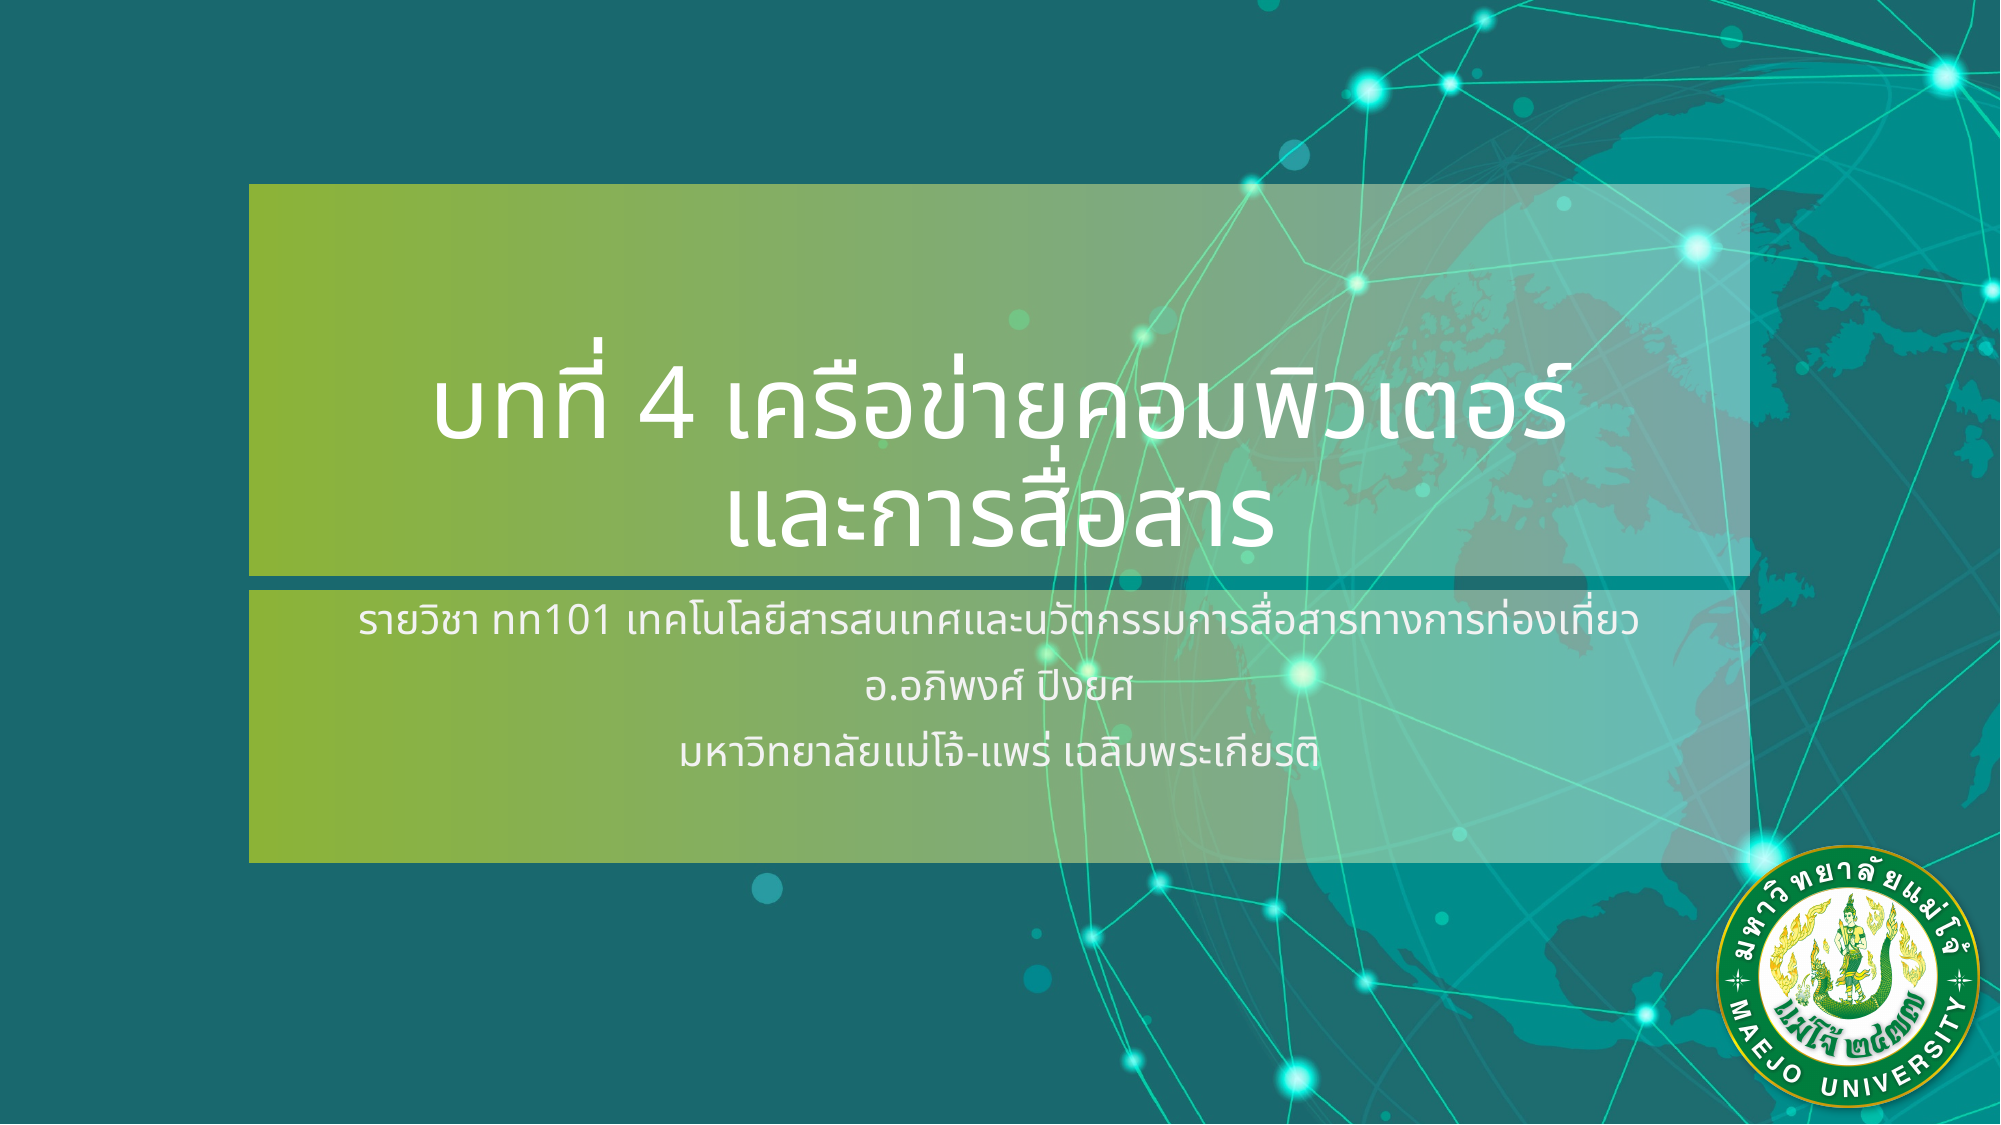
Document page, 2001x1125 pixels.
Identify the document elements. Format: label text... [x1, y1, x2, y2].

title บทที่ 4 เครือข่ายคอมพิวเตอร์ และการสื่อสาร [249, 184, 1750, 576]
picture [0, 0, 2000, 1124]
subtitle รายวิชา ทท101 เทคโนโลยีสารสนเทศและนวัตกรรมการสื่อสารทางการท่องเที่ยว อ.อภิพงศ์ ปิงยศ มหาวิทยาลัยแม่โจ้-แพร่ เฉลิมพระเกียรติ [249, 590, 1750, 863]
